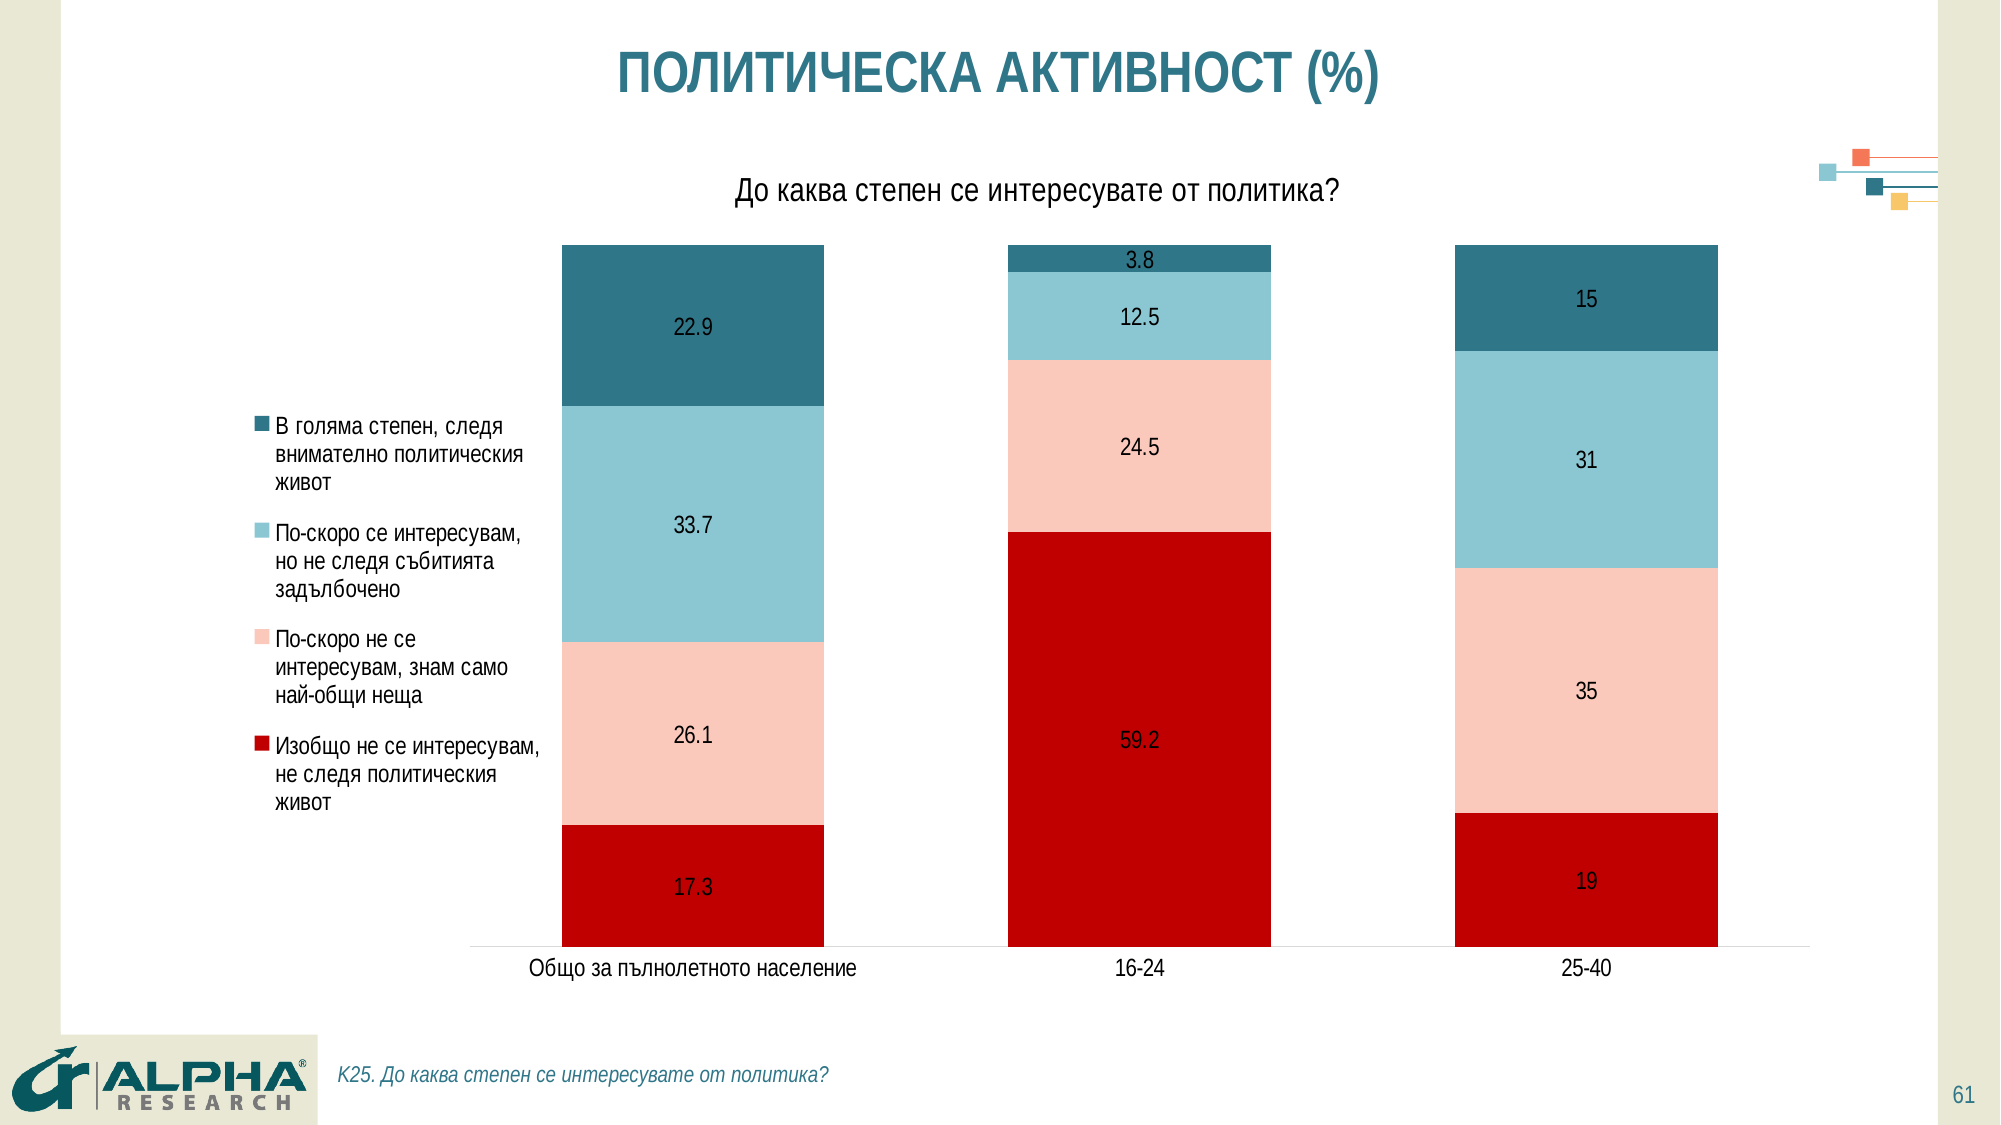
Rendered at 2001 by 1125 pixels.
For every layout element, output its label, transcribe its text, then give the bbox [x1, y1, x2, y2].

slide_number 61 [1923, 1063, 1991, 1124]
list K25. До каква степен се интересувате от политика? [322, 1055, 1884, 1121]
title ПОЛИТИЧЕСКА АКТИВНОСТ (%) [75, 12, 1924, 135]
chart [241, 134, 1836, 1007]
picture [12, 1046, 307, 1112]
